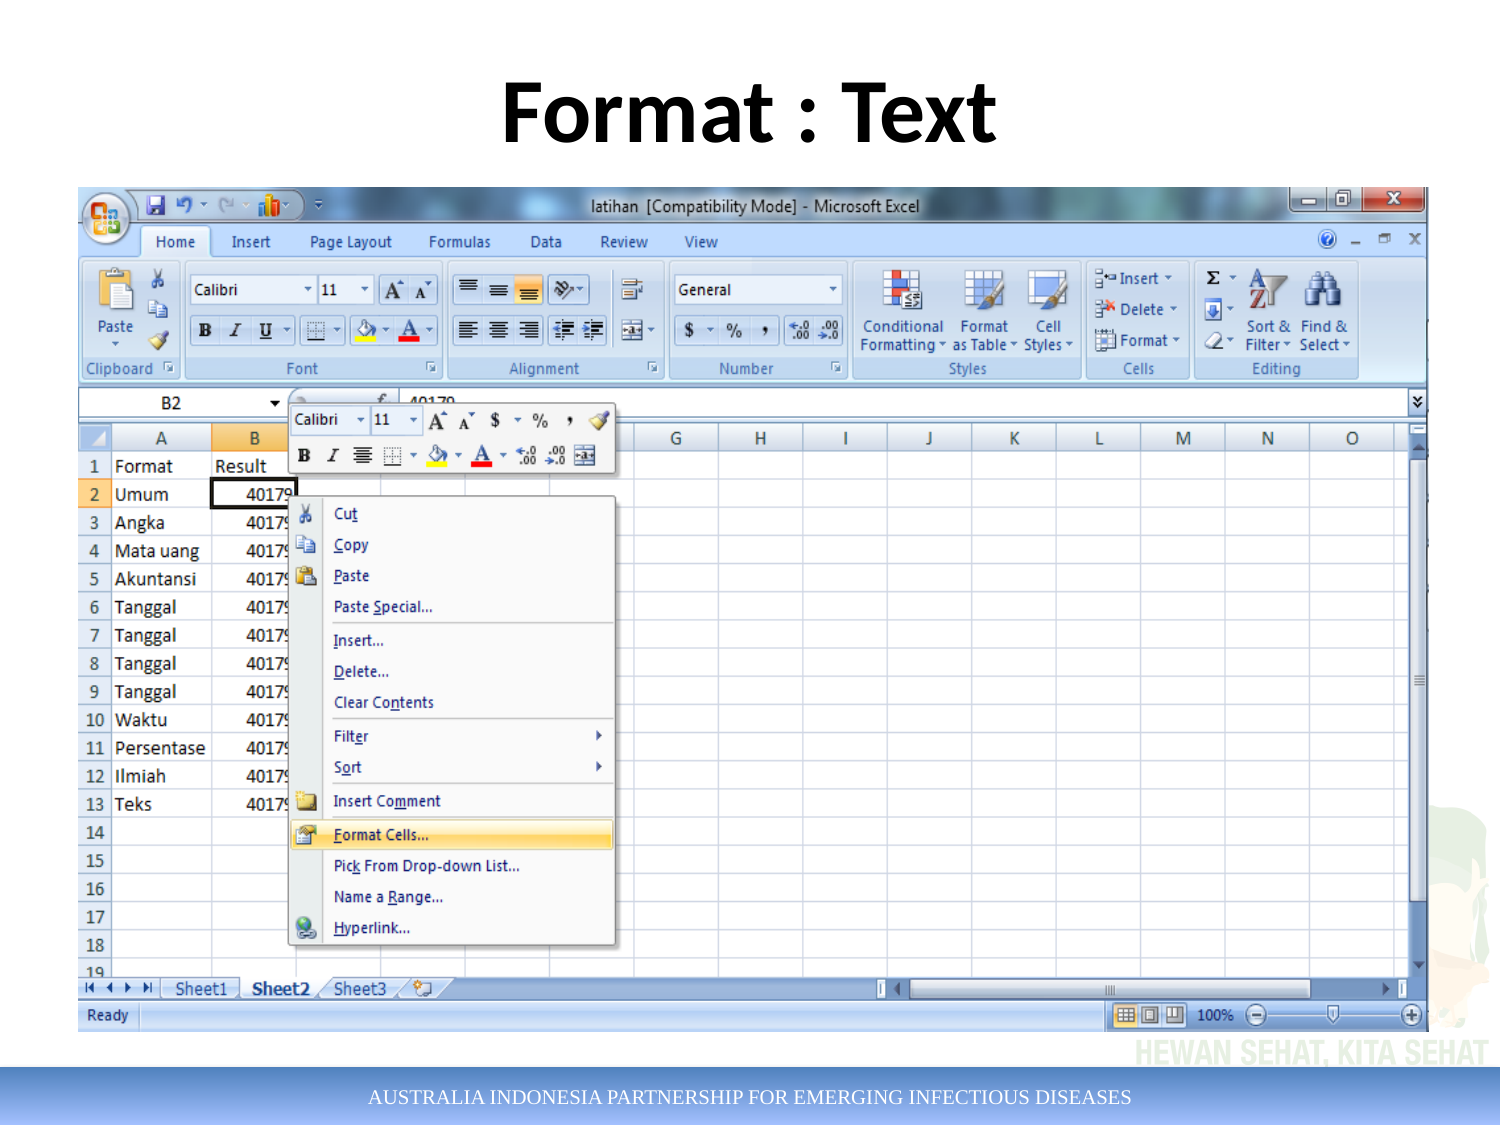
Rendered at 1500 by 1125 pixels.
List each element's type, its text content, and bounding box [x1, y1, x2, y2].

title Format : Text [75, 37, 1425, 175]
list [78, 187, 1429, 1032]
